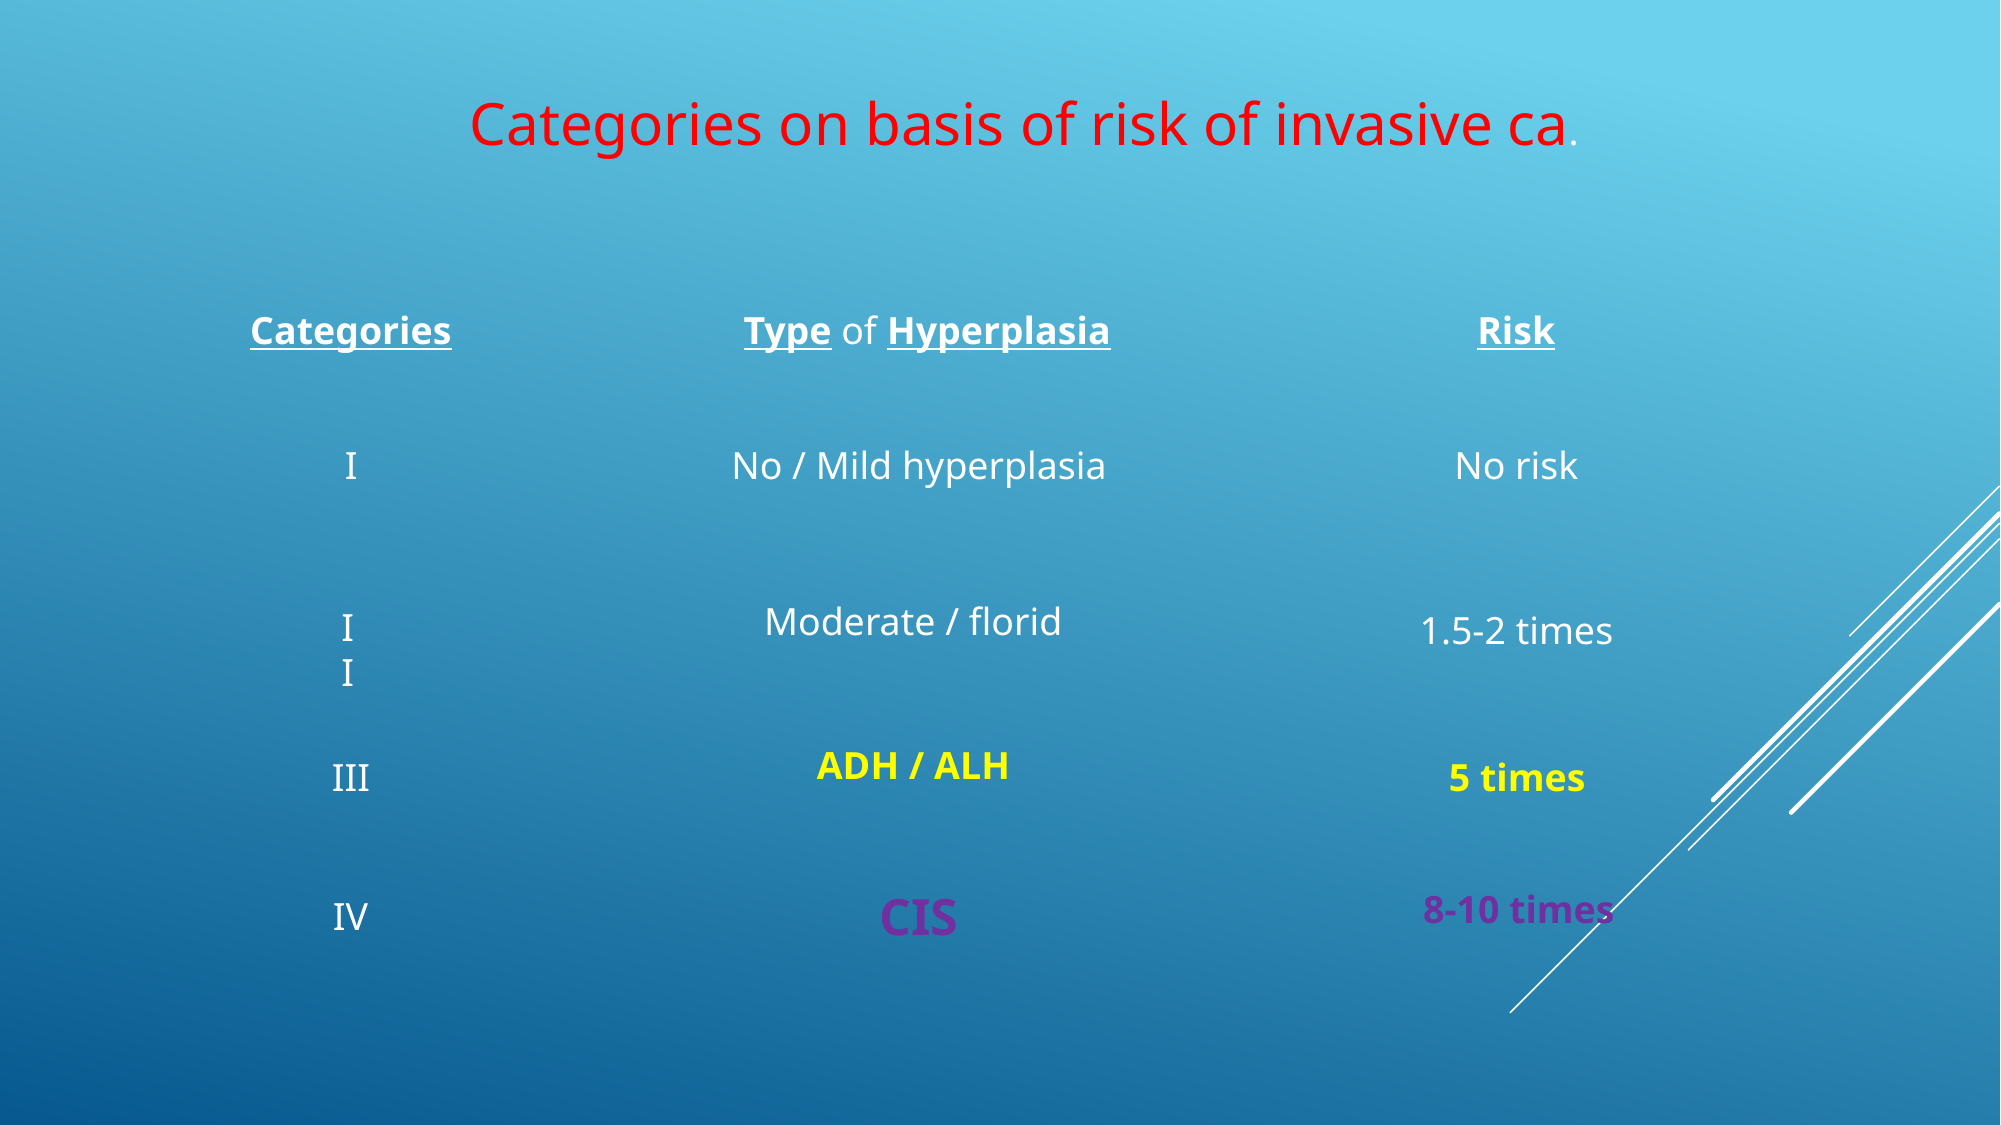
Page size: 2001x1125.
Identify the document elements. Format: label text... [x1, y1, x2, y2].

text_box Categories [235, 299, 467, 360]
text_box 1.5-2 times [1404, 599, 1629, 660]
text_box Categories on basis of risk of invasive ca. [454, 79, 1594, 165]
text_box I [330, 434, 373, 495]
text_box No risk [1439, 434, 1594, 495]
text_box 5 times [1434, 746, 1601, 807]
text_box III [317, 746, 385, 807]
text_box Moderate / florid [749, 590, 1078, 651]
text_box Type of Hyperplasia [728, 299, 1206, 360]
text_box Risk [1462, 299, 1571, 360]
text_box II [326, 596, 376, 702]
text_box No / Mild hyperplasia [716, 434, 1122, 495]
text_box 8-10 times [1408, 878, 1630, 938]
text_box CIS [864, 878, 974, 953]
text_box IV [318, 886, 384, 946]
text_box ADH / ALH [802, 734, 1026, 795]
